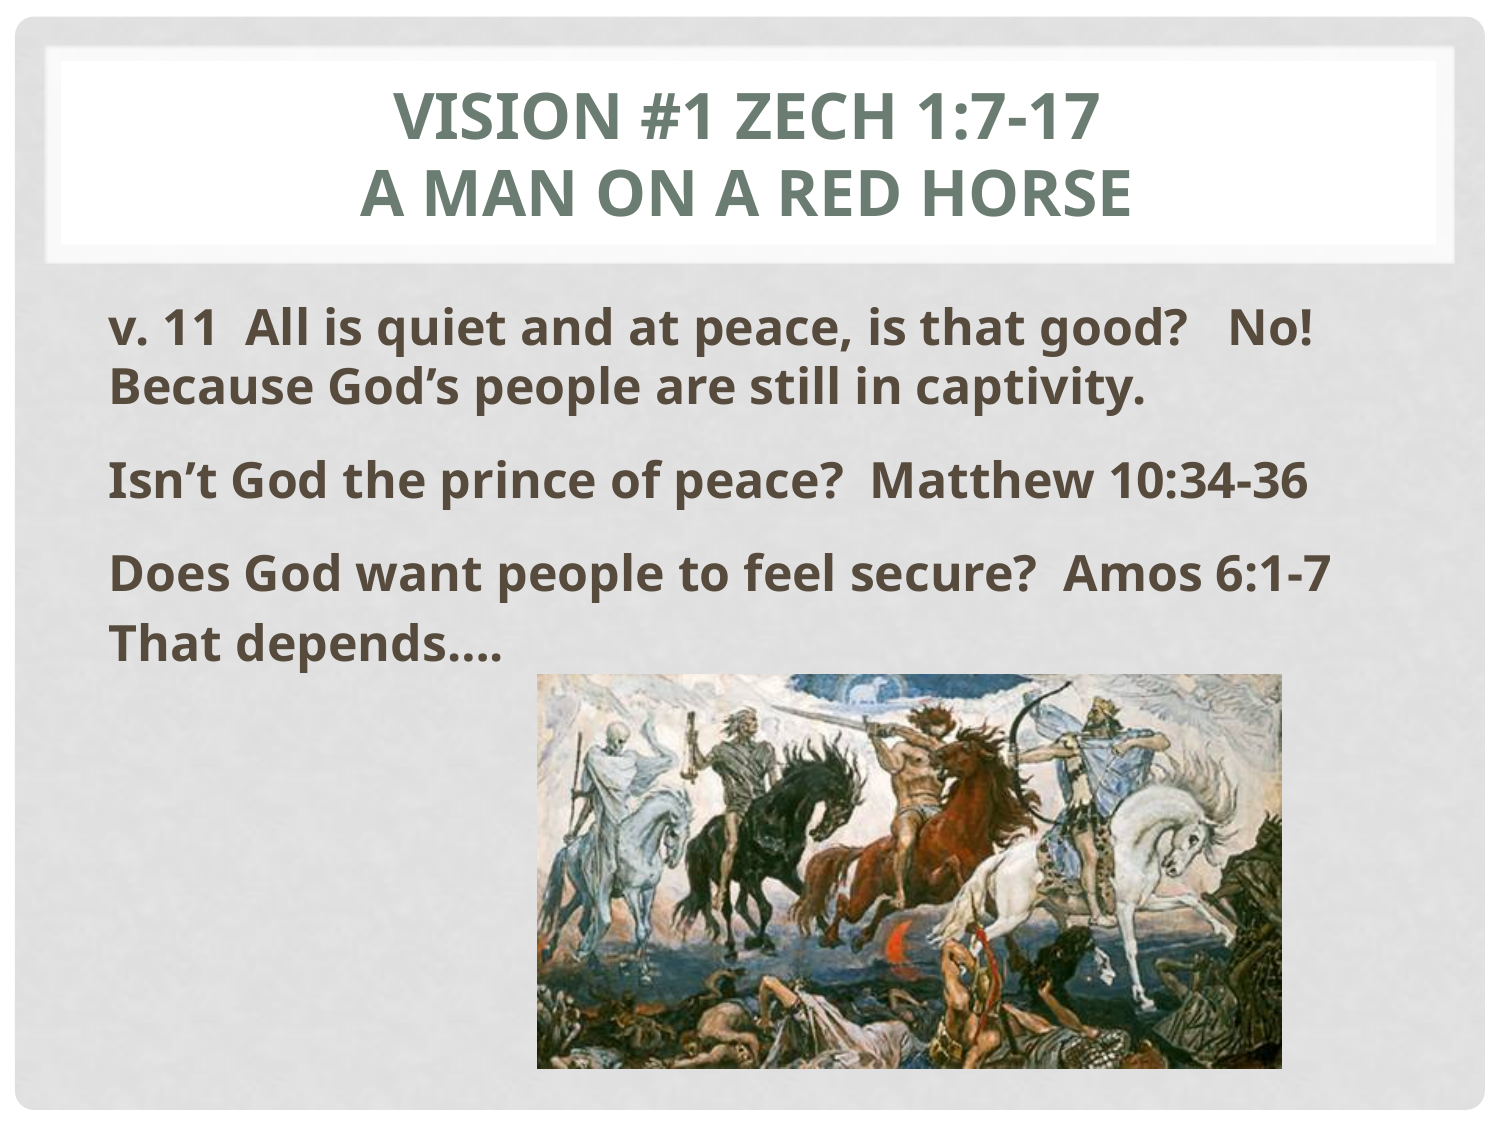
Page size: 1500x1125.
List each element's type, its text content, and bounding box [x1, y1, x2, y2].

list v. 11 All is quiet and at peace, is that good? No! Because God’s people are still in captivity. Isn’t God the prince of peace? Matthew 10:34-36 Does God want people to feel secure? Amos 6:1-7 That depends…. [75, 287, 1425, 1005]
title Vision #1 Zech 1:7-17 A man on a red horse [69, 66, 1425, 238]
picture [537, 674, 1282, 1069]
